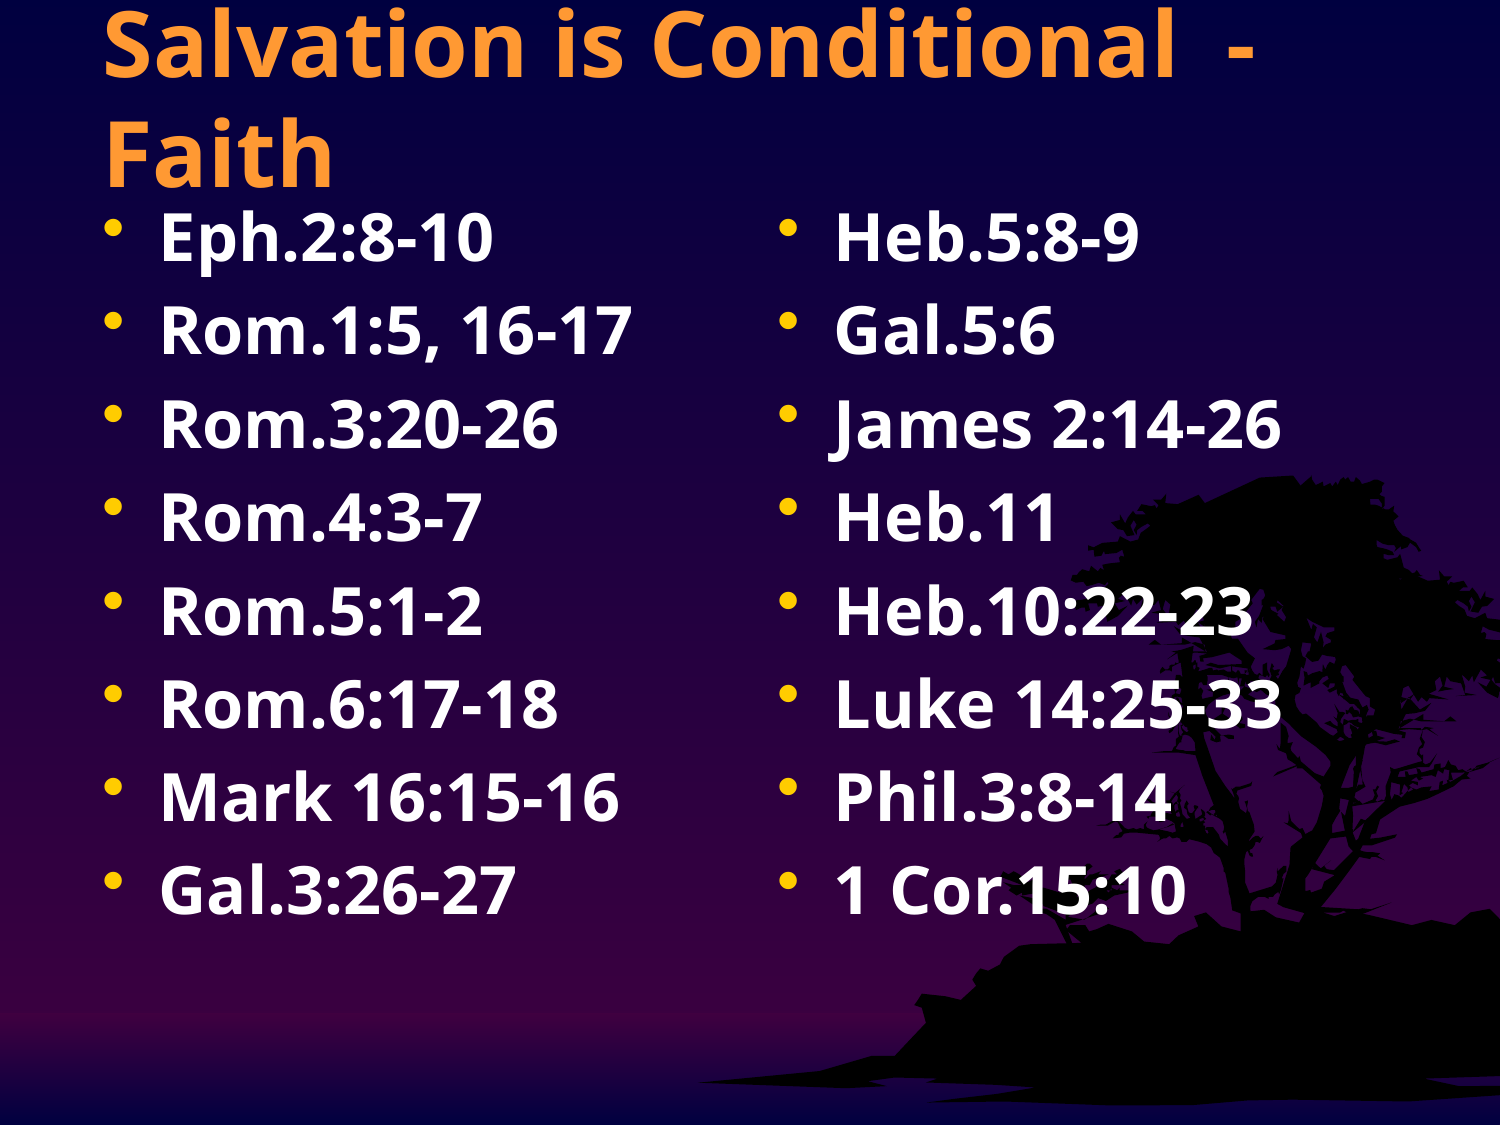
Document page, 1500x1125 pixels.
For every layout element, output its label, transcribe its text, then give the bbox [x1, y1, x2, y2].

list Eph.2:8-10 Rom.1:5, 16-17 Rom.3:20-26 Rom.4:3-7 Rom.5:1-2 Rom.6:17-18 Mark 16:15-16 Gal.3:26-27 [86, 187, 762, 993]
title Salvation is Conditional - Faith [87, 24, 1438, 168]
list Heb.5:8-9 Gal.5:6 James 2:14-26 Heb.11 Heb.10:22-23 Luke 14:25-33 Phil.3:8-14 1 Cor.15:10 [762, 187, 1426, 993]
